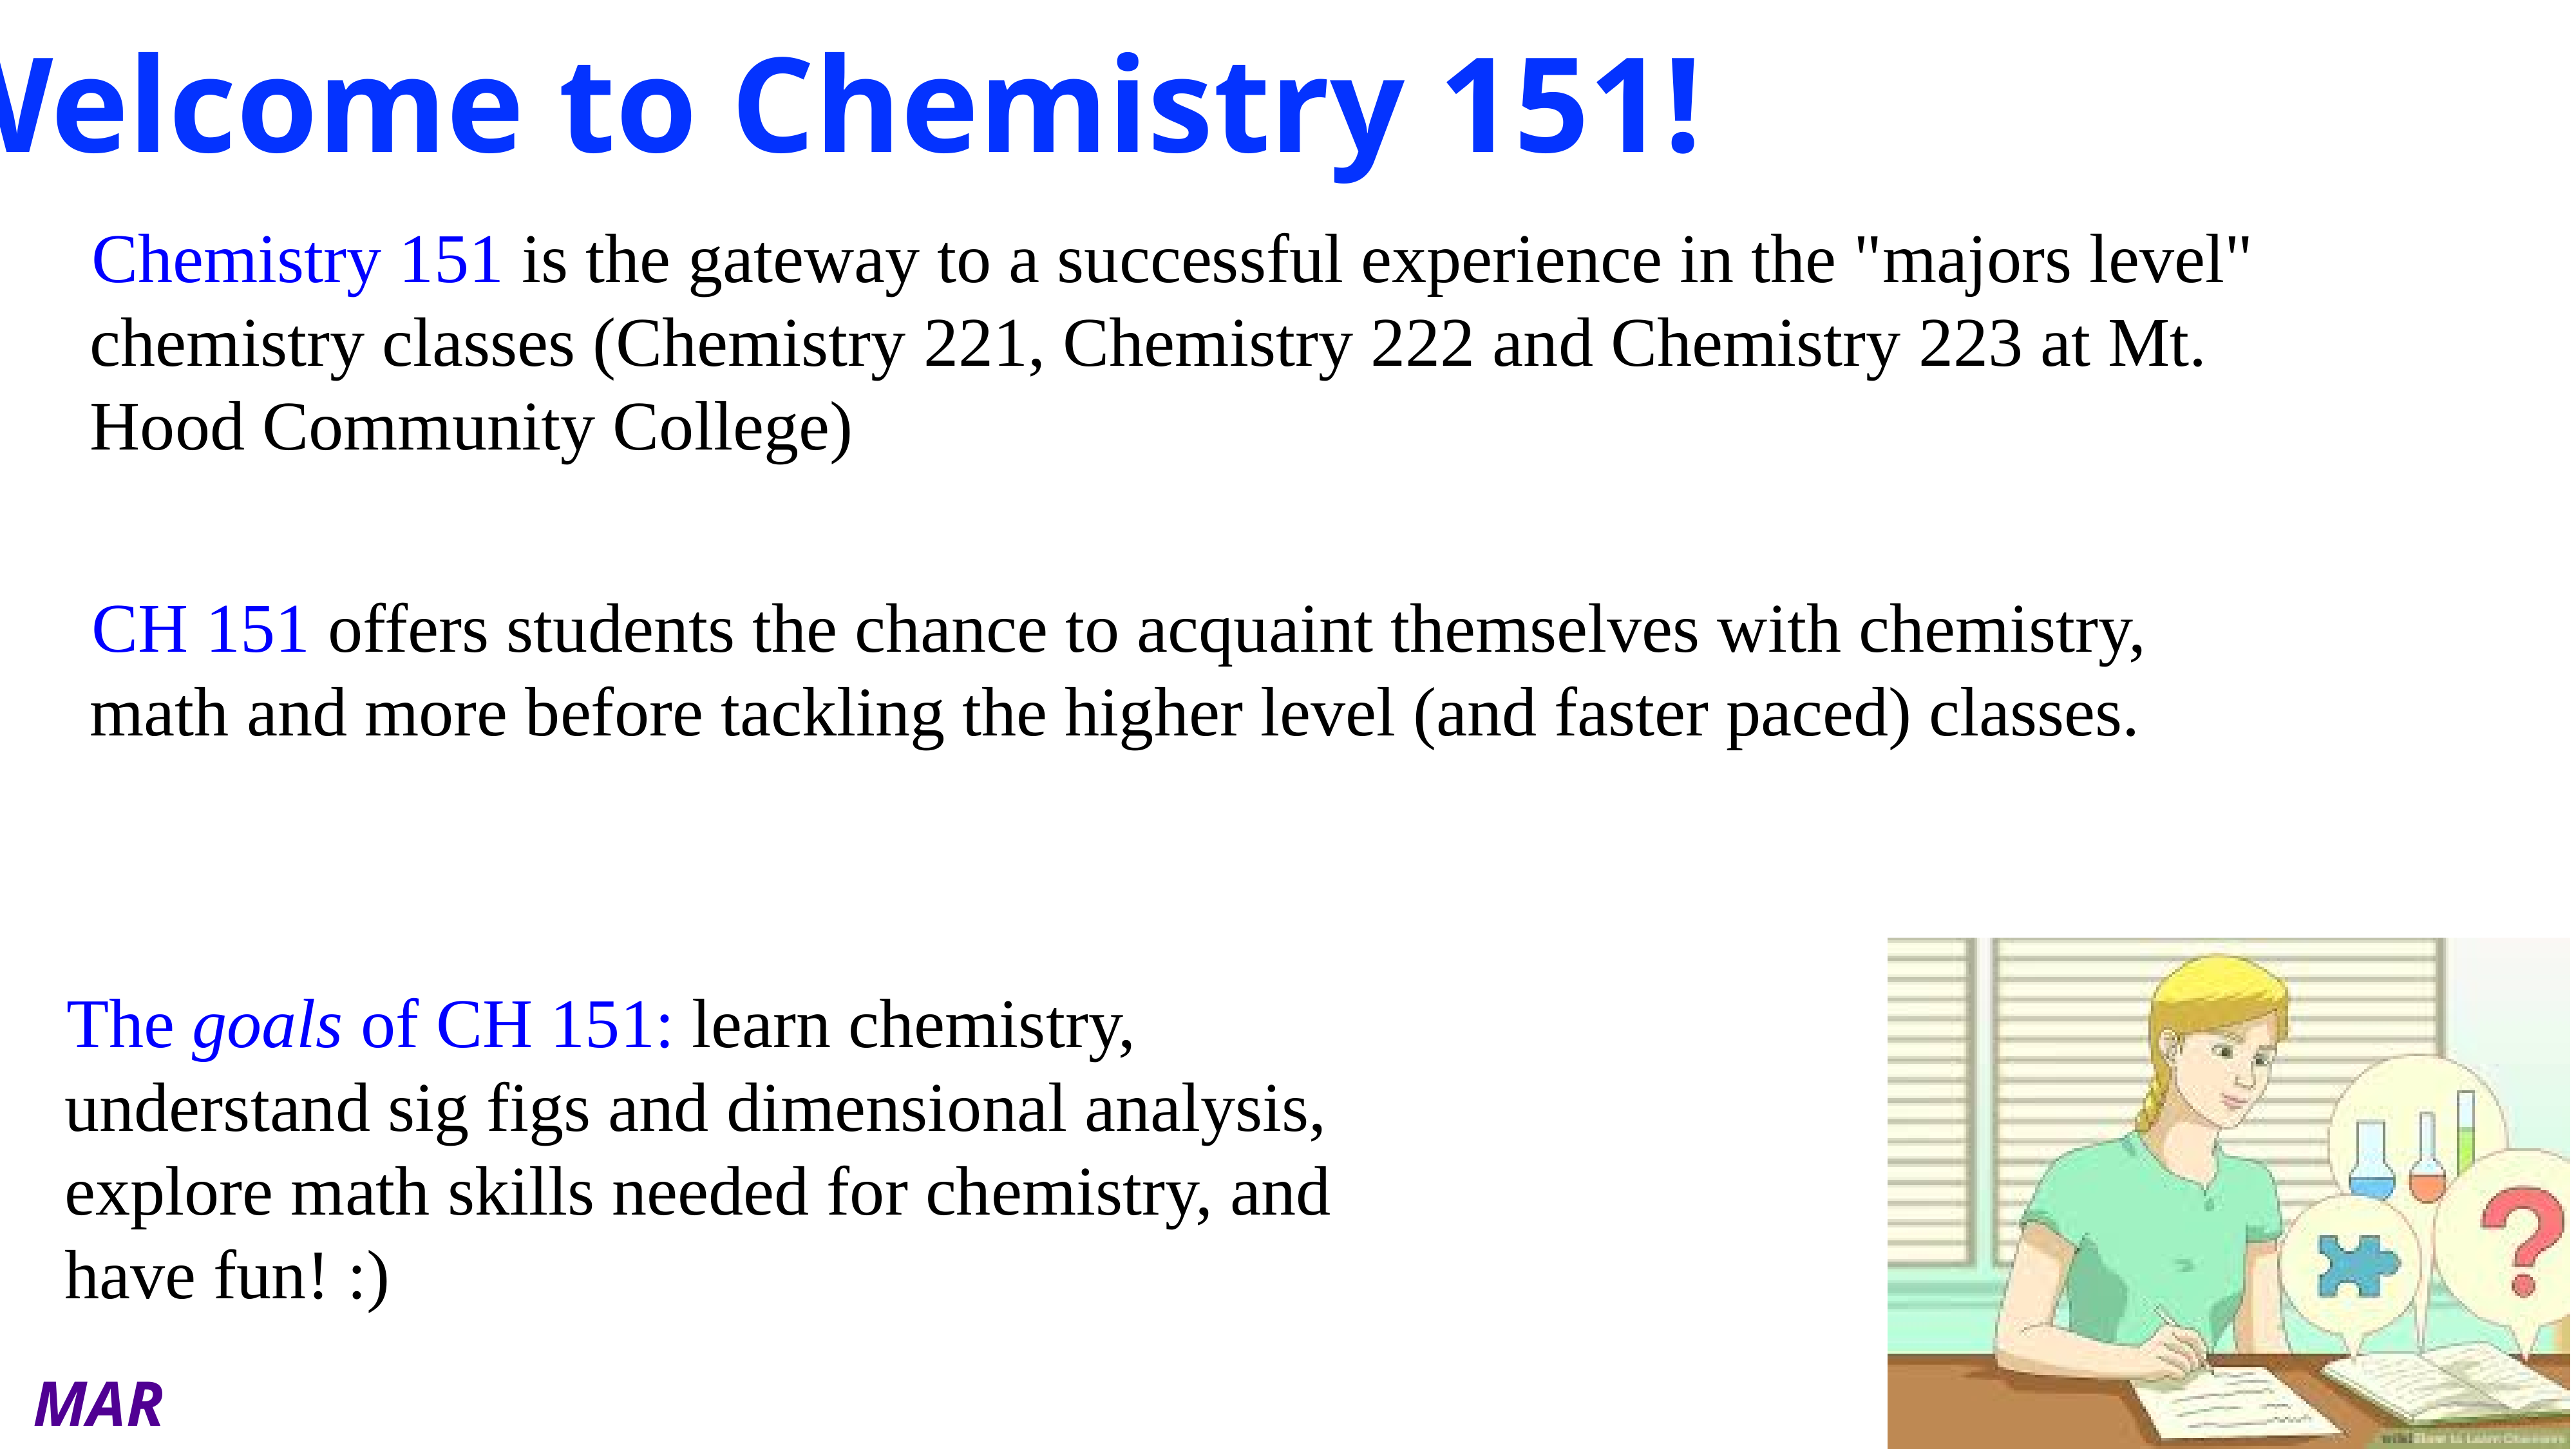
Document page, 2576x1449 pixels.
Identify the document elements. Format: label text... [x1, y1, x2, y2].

text_box Welcome to Chemistry 151! [0, 0, 1845, 307]
text_box The goals of CH 151: learn chemistry, understand sig figs and dimensional analysis, explore math skills needed for chemistry, and have fun! :) [57, 971, 1370, 1320]
list Chemistry 151 is the gateway to a successful experience in the "majors level" chemistry classes (Chemistry 221, Chemistry 222 and Chemistry 223 at Mt. Hood Community College) CH 151 offers students the chance to acquaint themselves with chemistry, math and more before tackling the higher level (and faster paced) classes. [80, 202, 2306, 1356]
picture [1887, 938, 2570, 1449]
